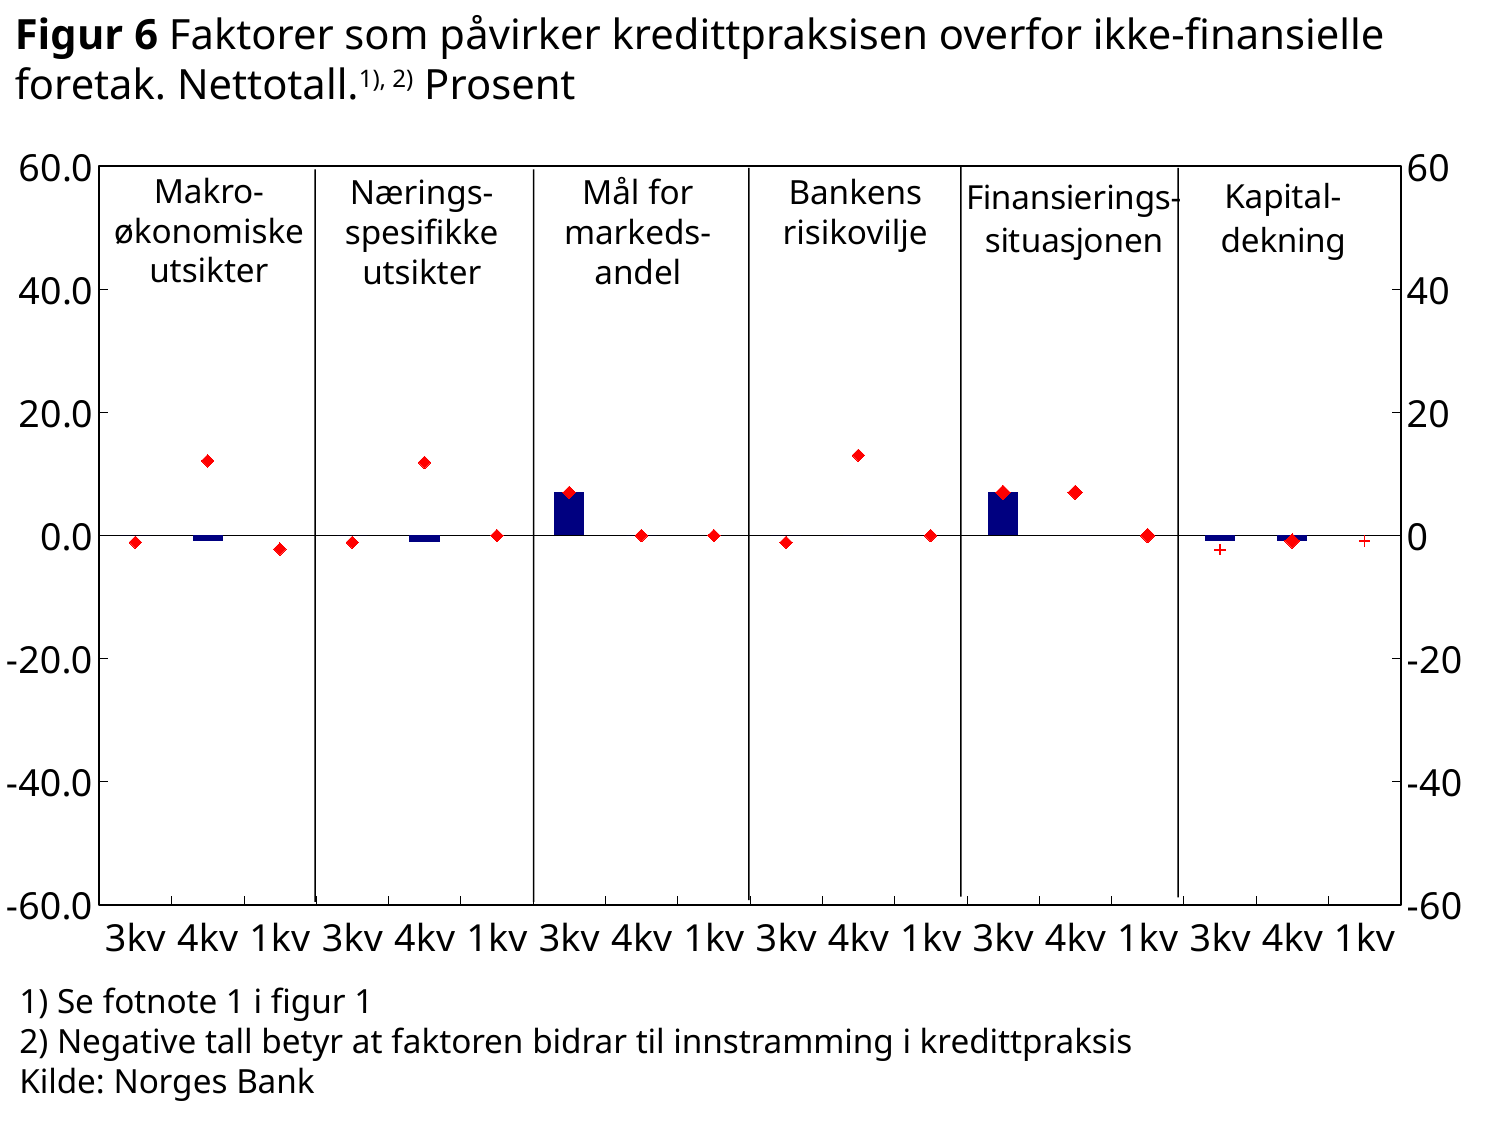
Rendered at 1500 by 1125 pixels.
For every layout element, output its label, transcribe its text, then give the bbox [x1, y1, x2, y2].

text_box 1) Se fotnote 1 i figur 1 2) Negative tall betyr at faktoren bidrar til innstramming i kredittpraksis Kilde: Norges Bank [4, 1006, 1341, 1102]
chart [0, 140, 1500, 998]
text_box Figur 6 Faktorer som påvirker kredittpraksisen overfor ikke-finansielle foretak. Nettotall.1), 2) Prosent [0, 0, 1456, 117]
